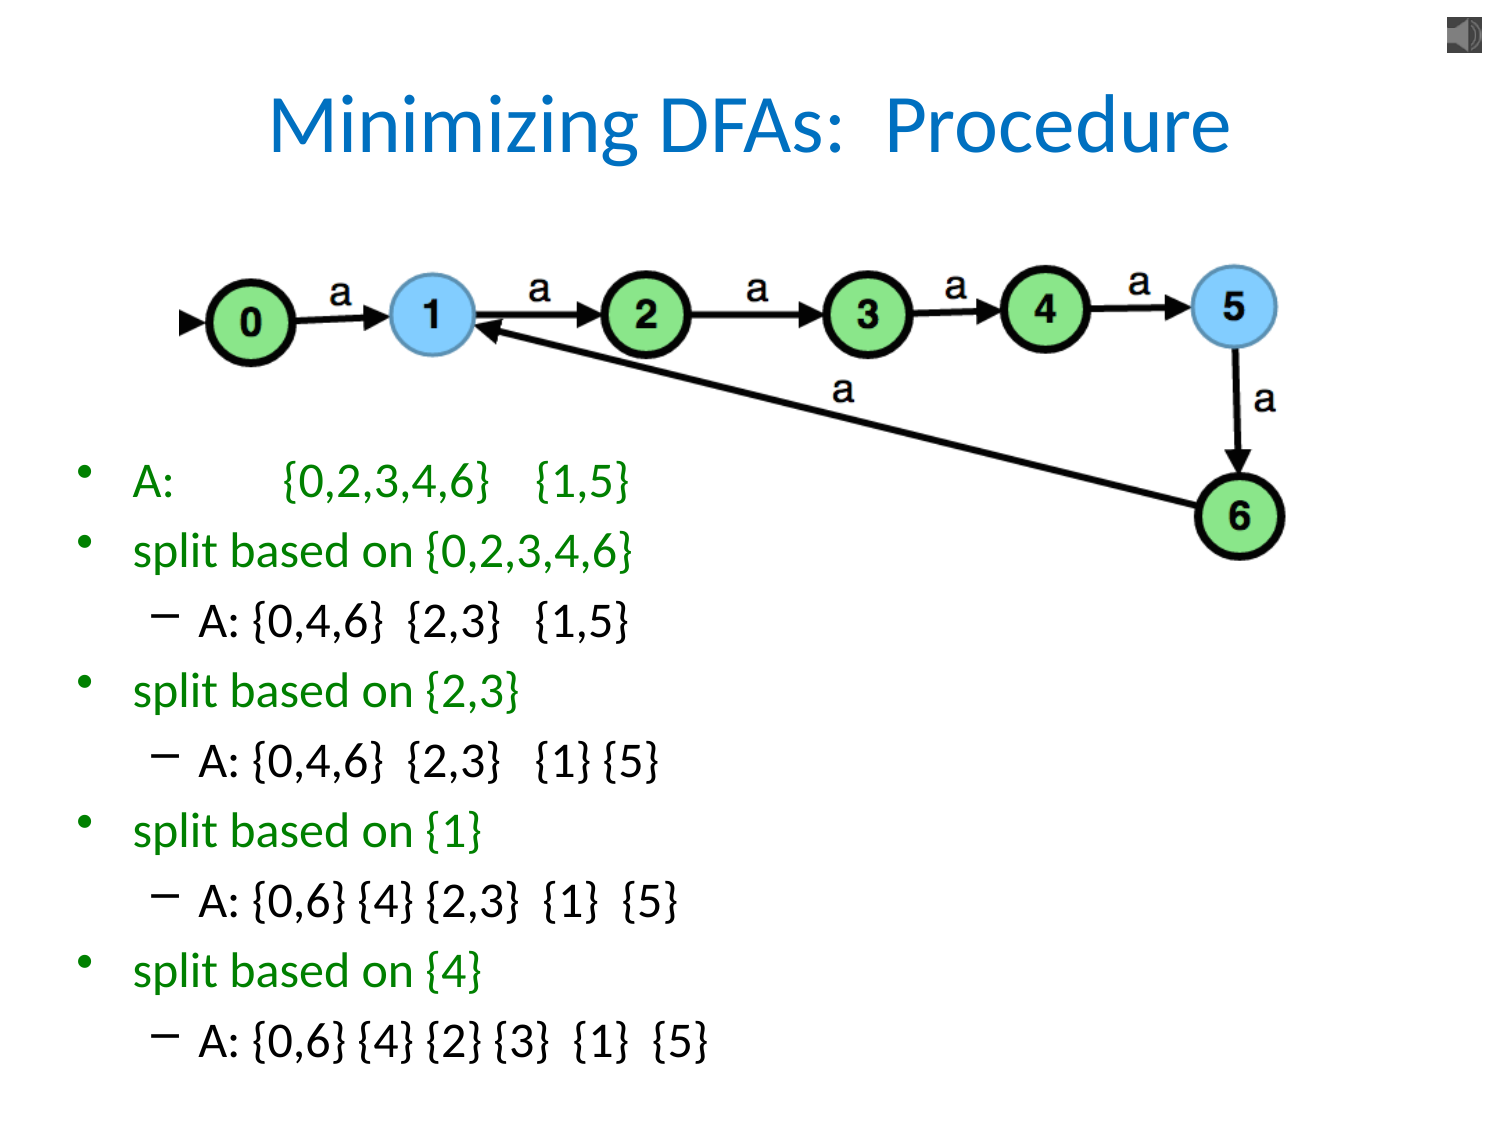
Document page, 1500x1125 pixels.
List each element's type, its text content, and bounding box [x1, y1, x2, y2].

list A: {0,2,3,4,6} {1,5} split based on {0,2,3,4,6} A: {0,4,6} {2,3} {1,5} split based on {2,3} A: {0,4,6} {2,3} {1} {5} split based on {1} A: {0,6} {4} {2,3} {1} {5} split based on {4} A: {0,6} {4} {2} {3} {1} {5} [61, 440, 1500, 1111]
picture [178, 244, 1294, 569]
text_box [1445, 16, 1484, 55]
title Minimizing DFAs: Procedure [74, 25, 1426, 214]
